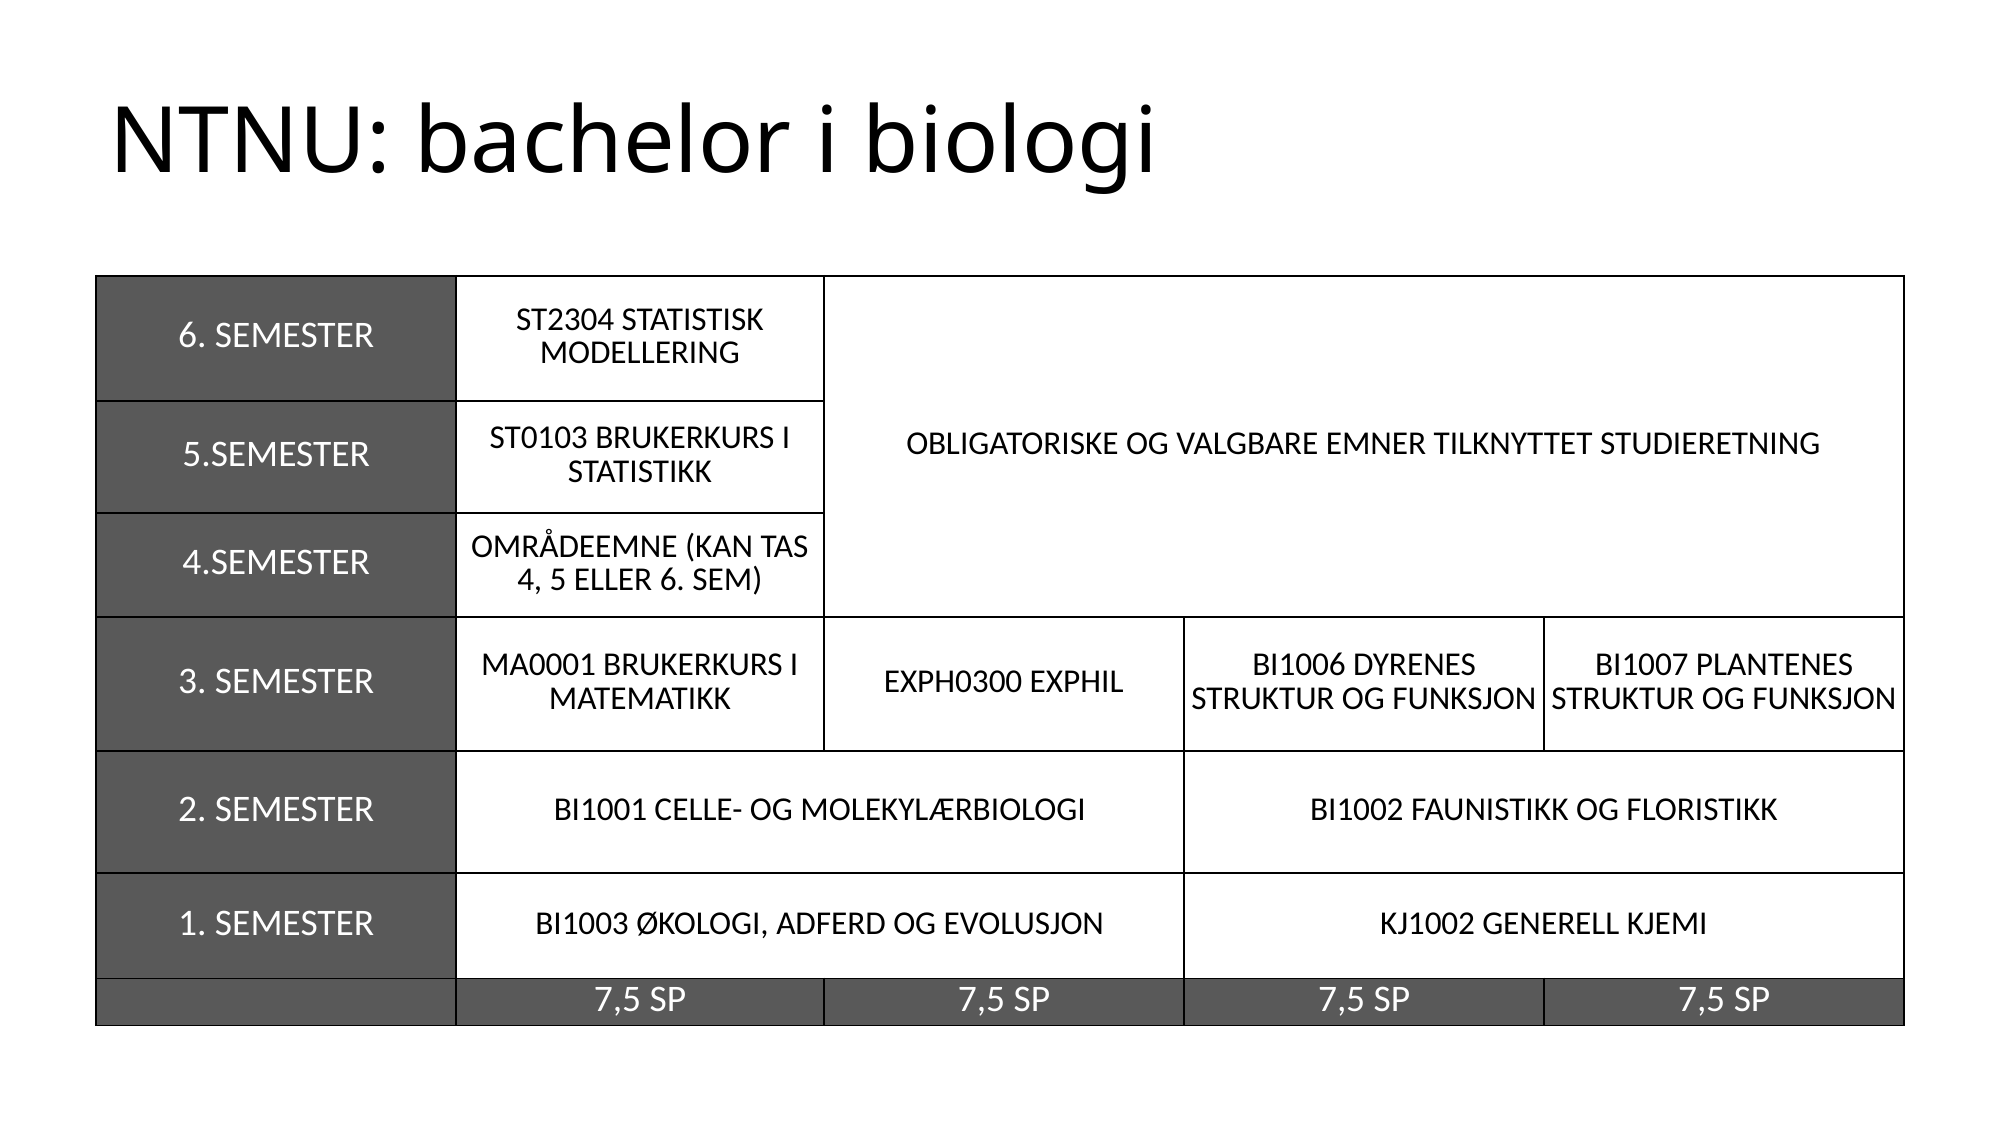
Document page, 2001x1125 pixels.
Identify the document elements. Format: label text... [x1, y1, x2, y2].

table_cell ST0103 BRUKERKURS I STATISTIKK [457, 402, 823, 512]
table_cell 4.SEMESTER [97, 514, 455, 616]
table_cell 7,5 SP [1545, 979, 1903, 1025]
table_cell OMRÅDEEMNE (KAN TAS 4, 5 ELLER 6. SEM) [457, 514, 823, 616]
table_cell MA0001 BRUKERKURS I MATEMATIKK [457, 618, 823, 750]
table_cell 7,5 SP [457, 979, 823, 1025]
table_cell BI1006 DYRENES STRUKTUR OG FUNKSJON [1185, 618, 1543, 750]
table_header 6. SEMESTER [97, 277, 455, 400]
table_cell [97, 979, 455, 1025]
table_cell EXPH0300 EXPHIL [825, 618, 1183, 750]
table_cell 1. SEMESTER [97, 874, 455, 978]
table_cell KJ1002 GENERELL KJEMI [1185, 874, 1903, 978]
table_cell BI1003 ØKOLOGI, ADFERD OG EVOLUSJON [457, 874, 1183, 978]
table_cell BI1007 PLANTENES STRUKTUR OG FUNKSJON [1545, 618, 1903, 750]
table_cell 5.SEMESTER [97, 402, 455, 512]
table_cell 3. SEMESTER [97, 618, 455, 750]
table_header ST2304 STATISTISK MODELLERING [457, 277, 823, 400]
table_header OBLIGATORISKE OG VALGBARE EMNER TILKNYTTET STUDIERETNING [825, 277, 1903, 616]
table_cell 7,5 SP [825, 979, 1183, 1025]
table_cell 7,5 SP [1185, 979, 1543, 1025]
table_cell BI1002 FAUNISTIKK OG FLORISTIKK [1185, 752, 1903, 872]
table_cell BI1001 CELLE- OG MOLEKYLÆRBIOLOGI [457, 752, 1183, 872]
table_cell 2. SEMESTER [97, 752, 455, 872]
title NTNU: bachelor i biologi [94, 34, 1820, 252]
